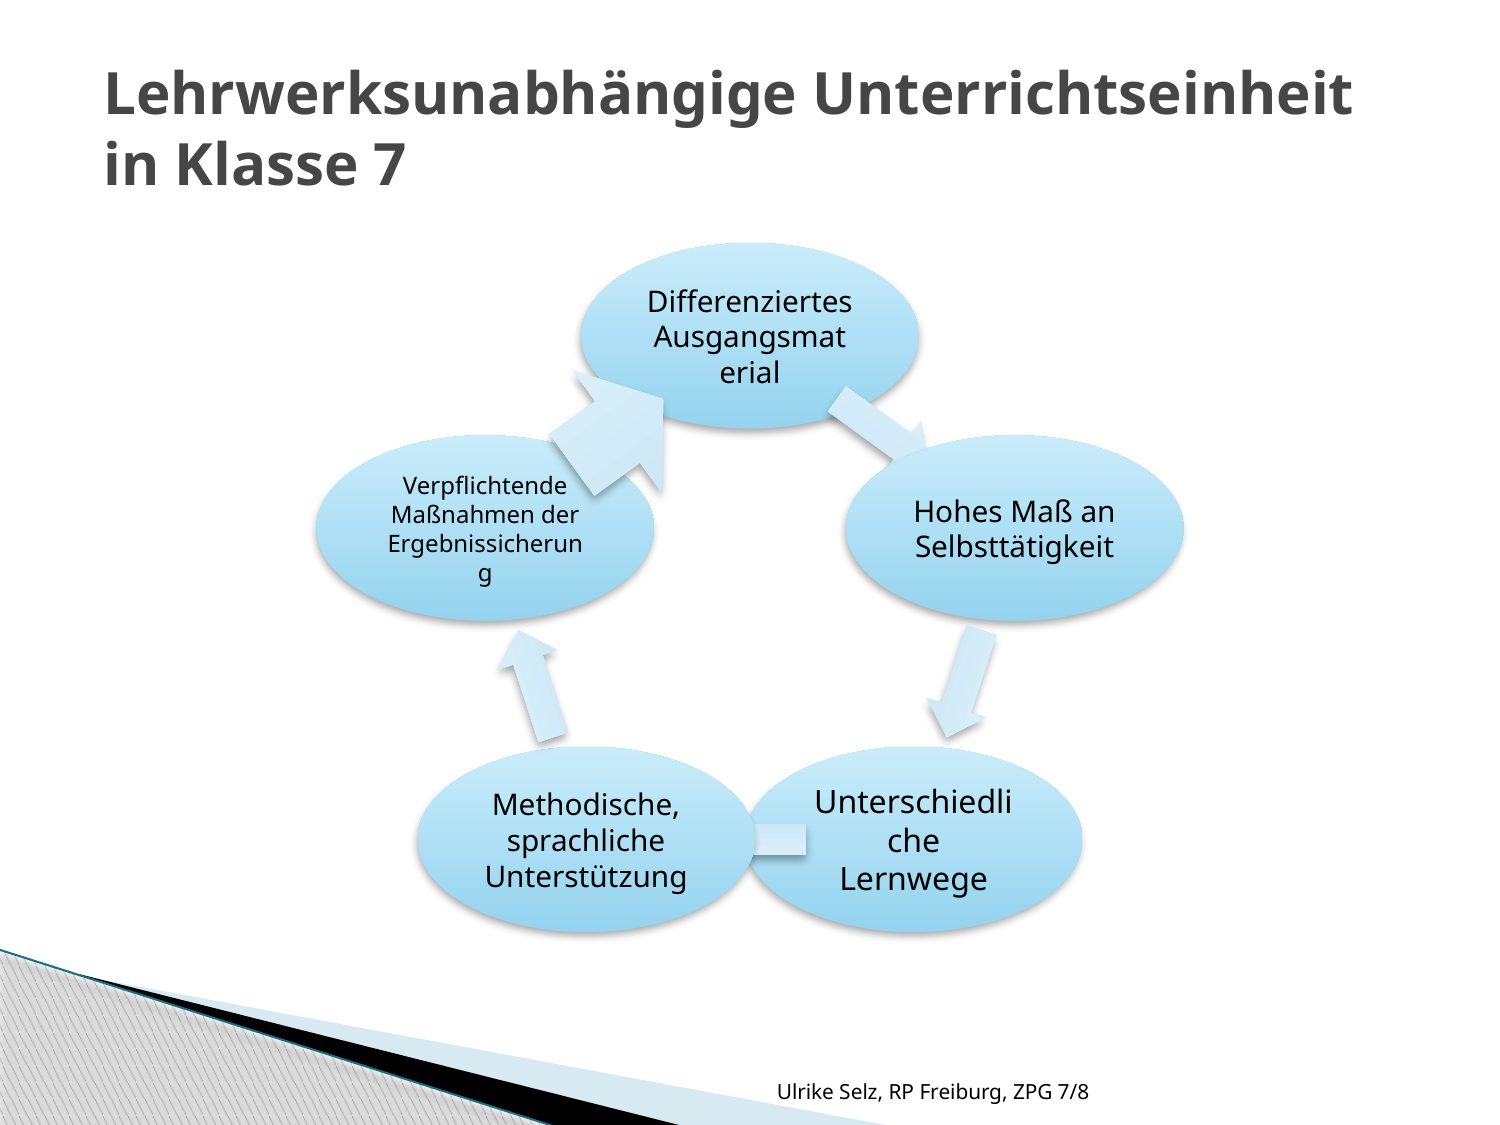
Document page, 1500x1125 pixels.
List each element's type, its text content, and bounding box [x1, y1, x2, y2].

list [74, 242, 1426, 986]
title Lehrwerksunabhängige Unterrichtseinheit in Klasse 7 [88, 45, 1425, 209]
footer Ulrike Selz, RP Freiburg, ZPG 7/8 [718, 1051, 1105, 1112]
